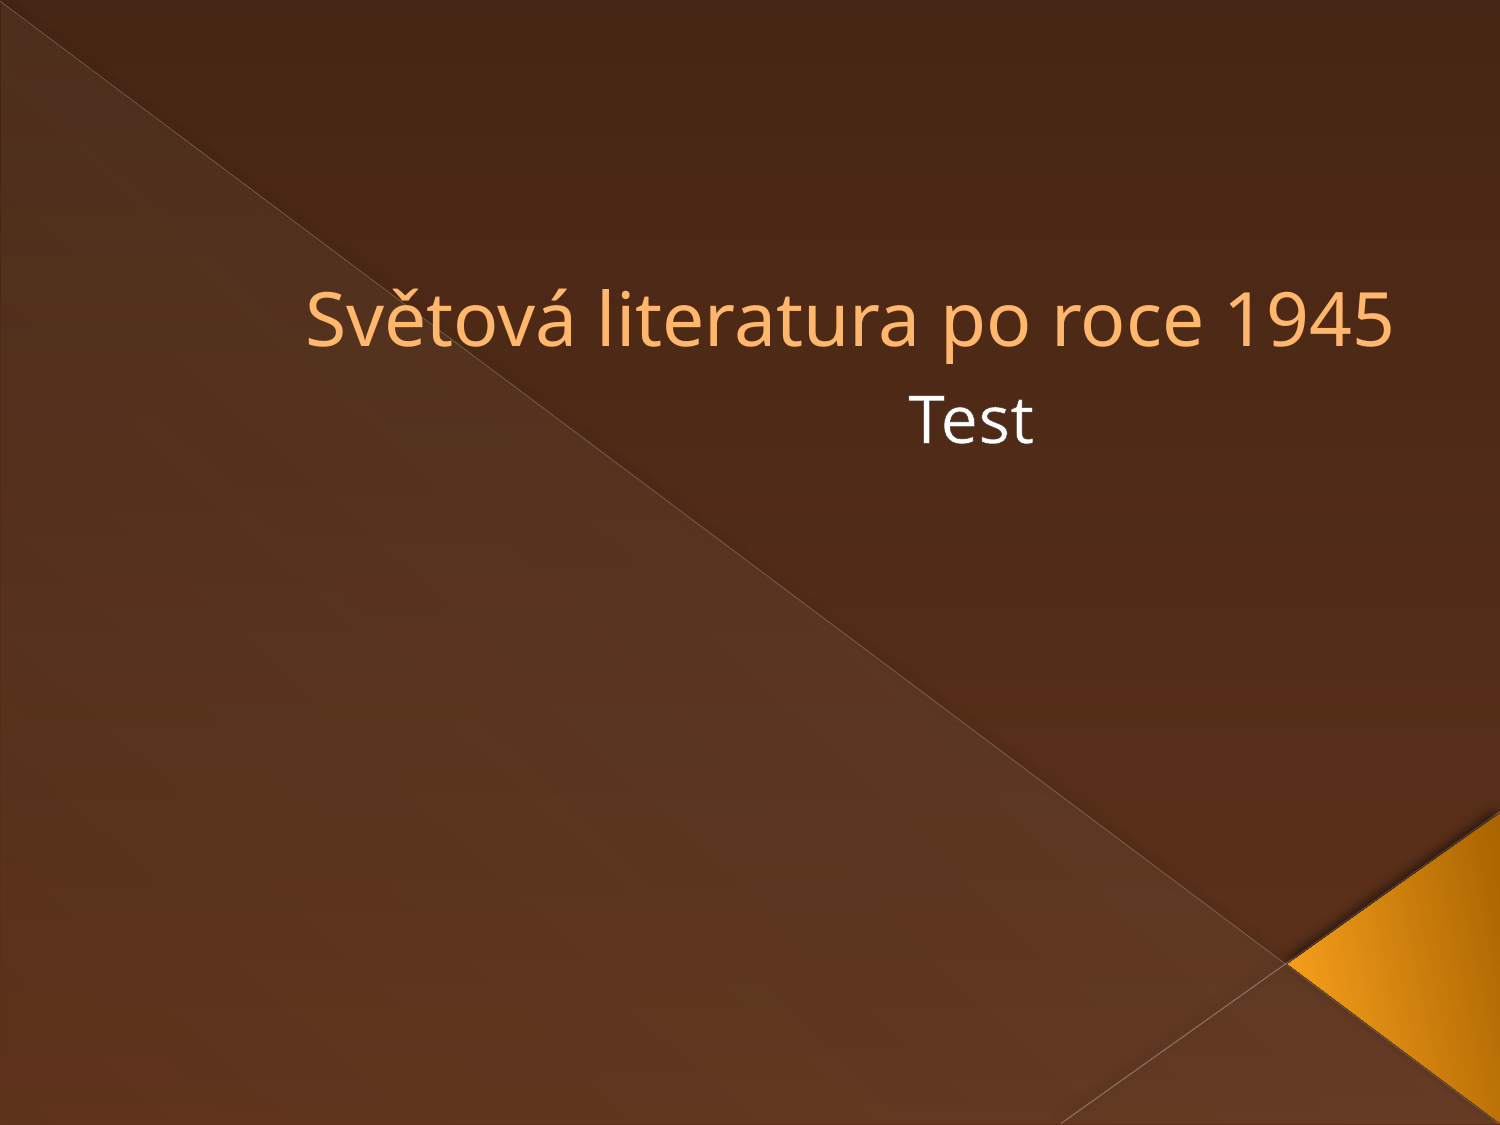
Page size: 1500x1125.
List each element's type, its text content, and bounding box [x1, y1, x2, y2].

subtitle Test [88, 369, 1412, 657]
title Světová literatura po roce 1945 [88, 127, 1412, 369]
